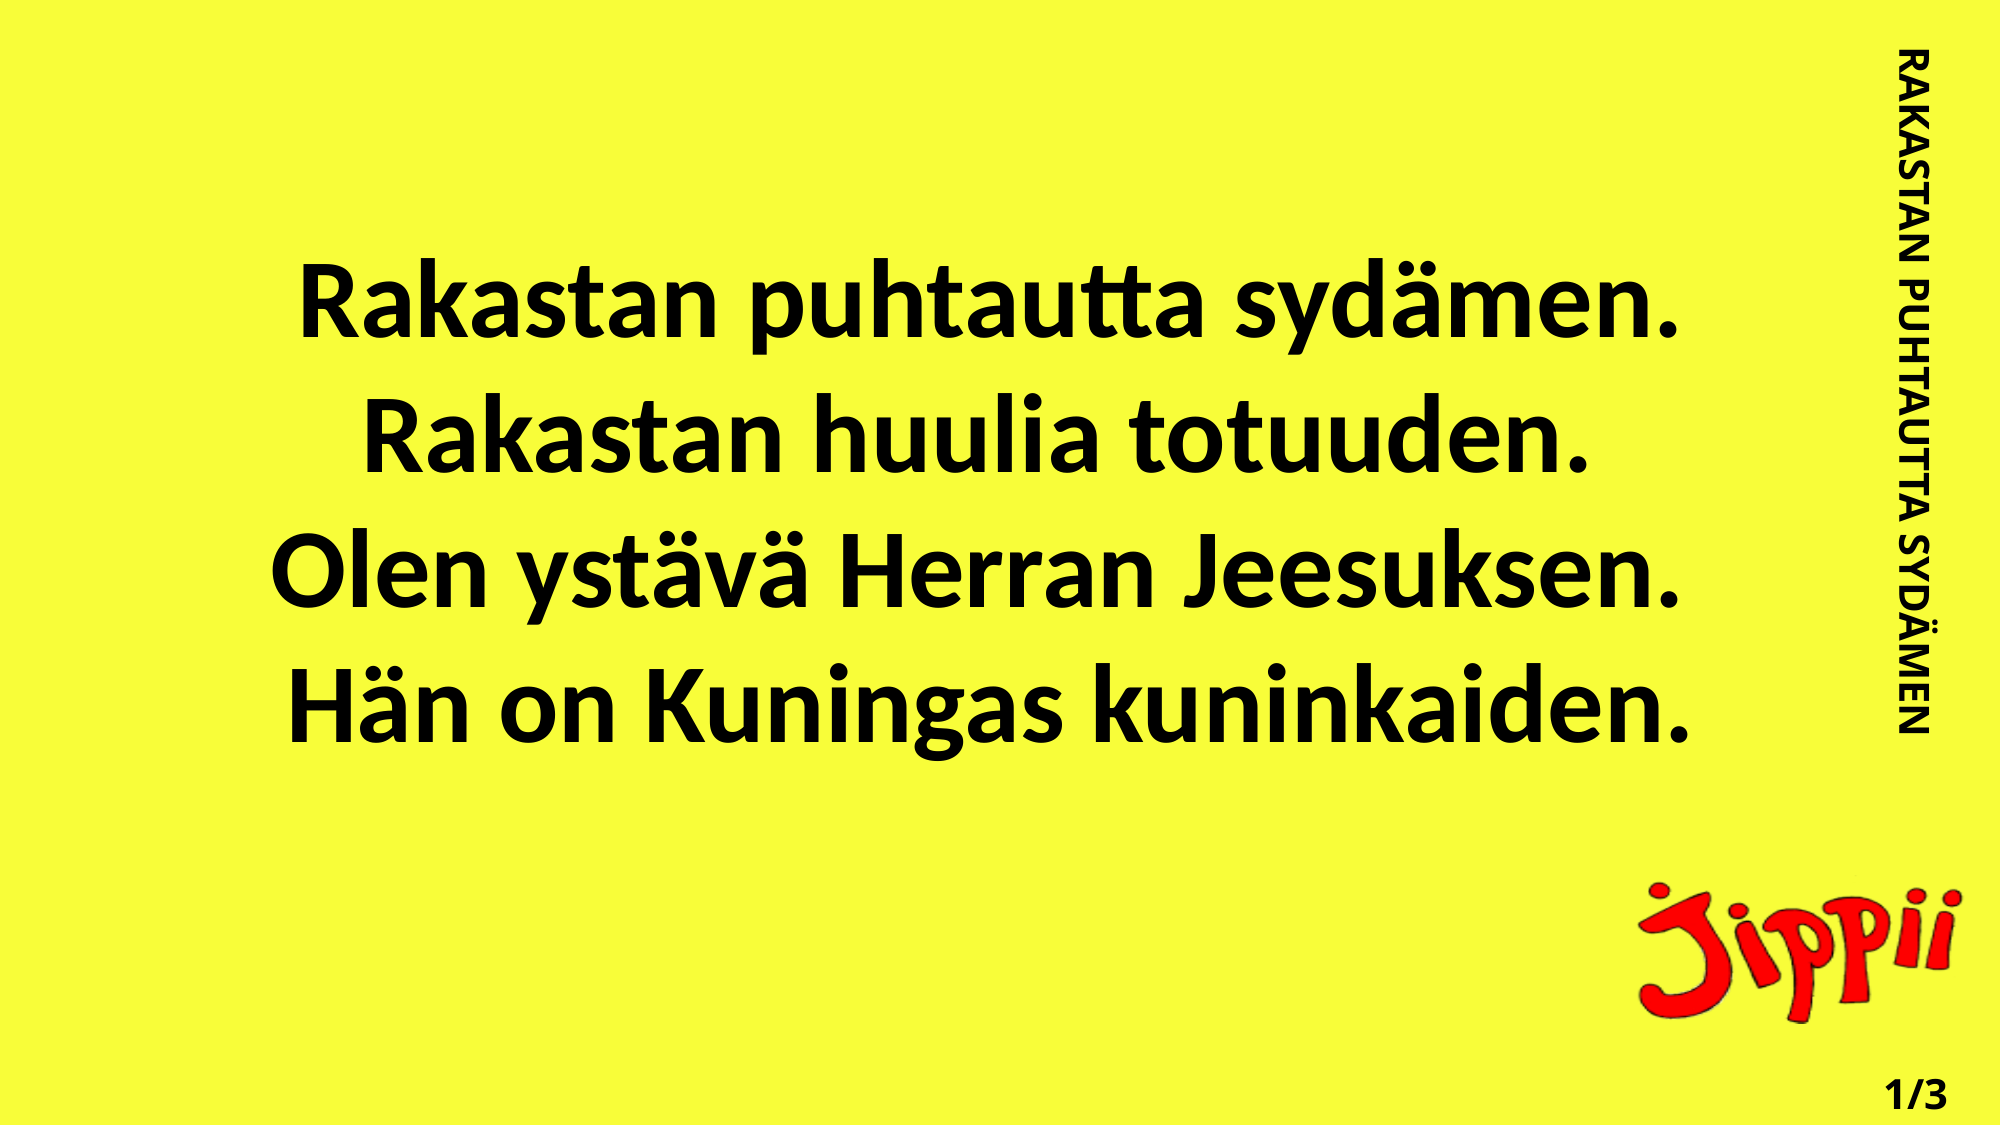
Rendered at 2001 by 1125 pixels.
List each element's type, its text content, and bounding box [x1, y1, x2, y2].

list Rakastan puhtautta sydämen. Rakastan huulia totuuden. Olen ystävä Herran Jeesuksen. Hän on Kuningas kuninkaiden. [129, 82, 1853, 1065]
picture [1853, 875, 1977, 1024]
text_box RAKASTAN PUHTAUTTA SYDÄMEN [1883, 30, 1949, 1006]
text_box 1/3 [1853, 1059, 1979, 1125]
